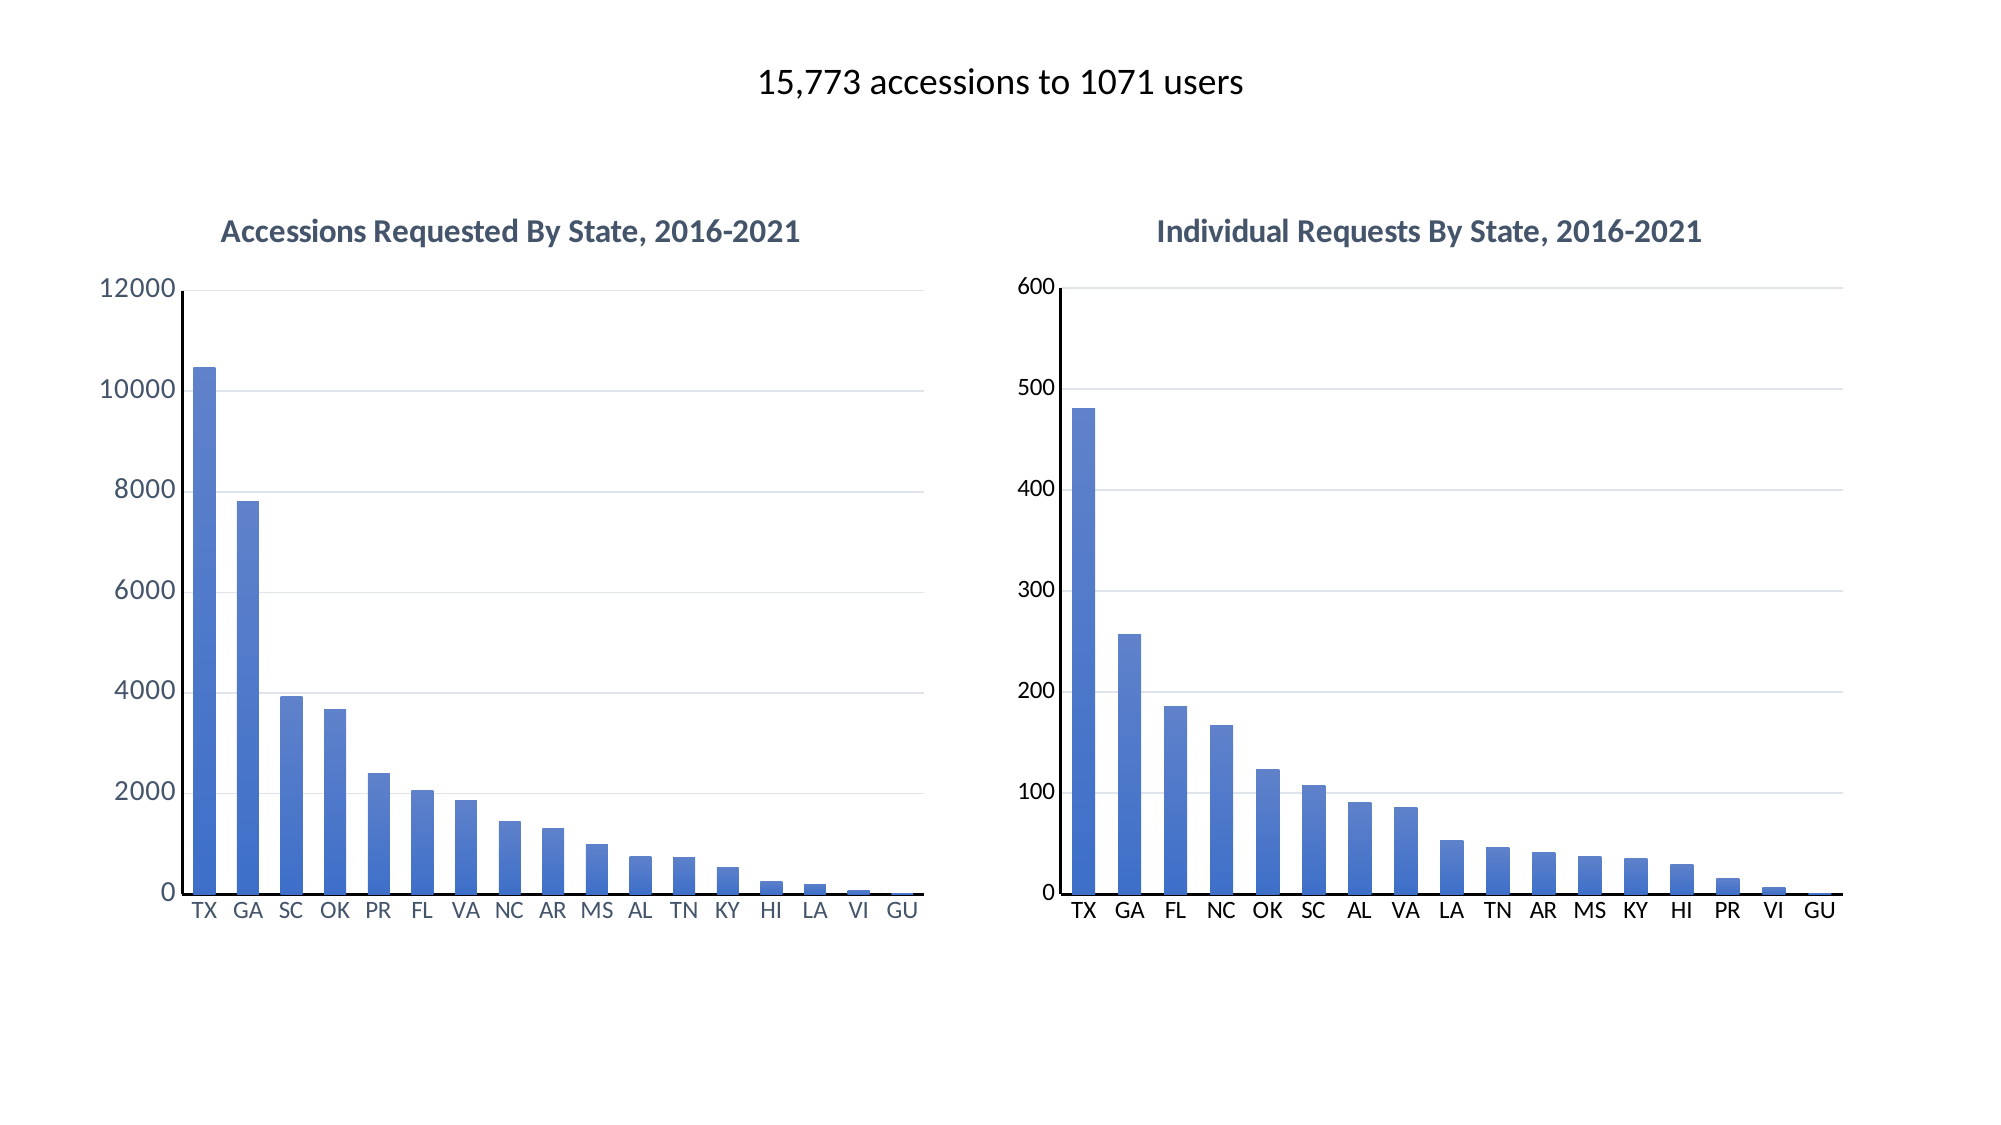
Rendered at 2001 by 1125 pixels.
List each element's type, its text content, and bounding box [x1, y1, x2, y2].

chart [999, 184, 1861, 941]
text_box 15,773 accessions to 1071 users [733, 49, 1267, 110]
chart [80, 184, 942, 941]
